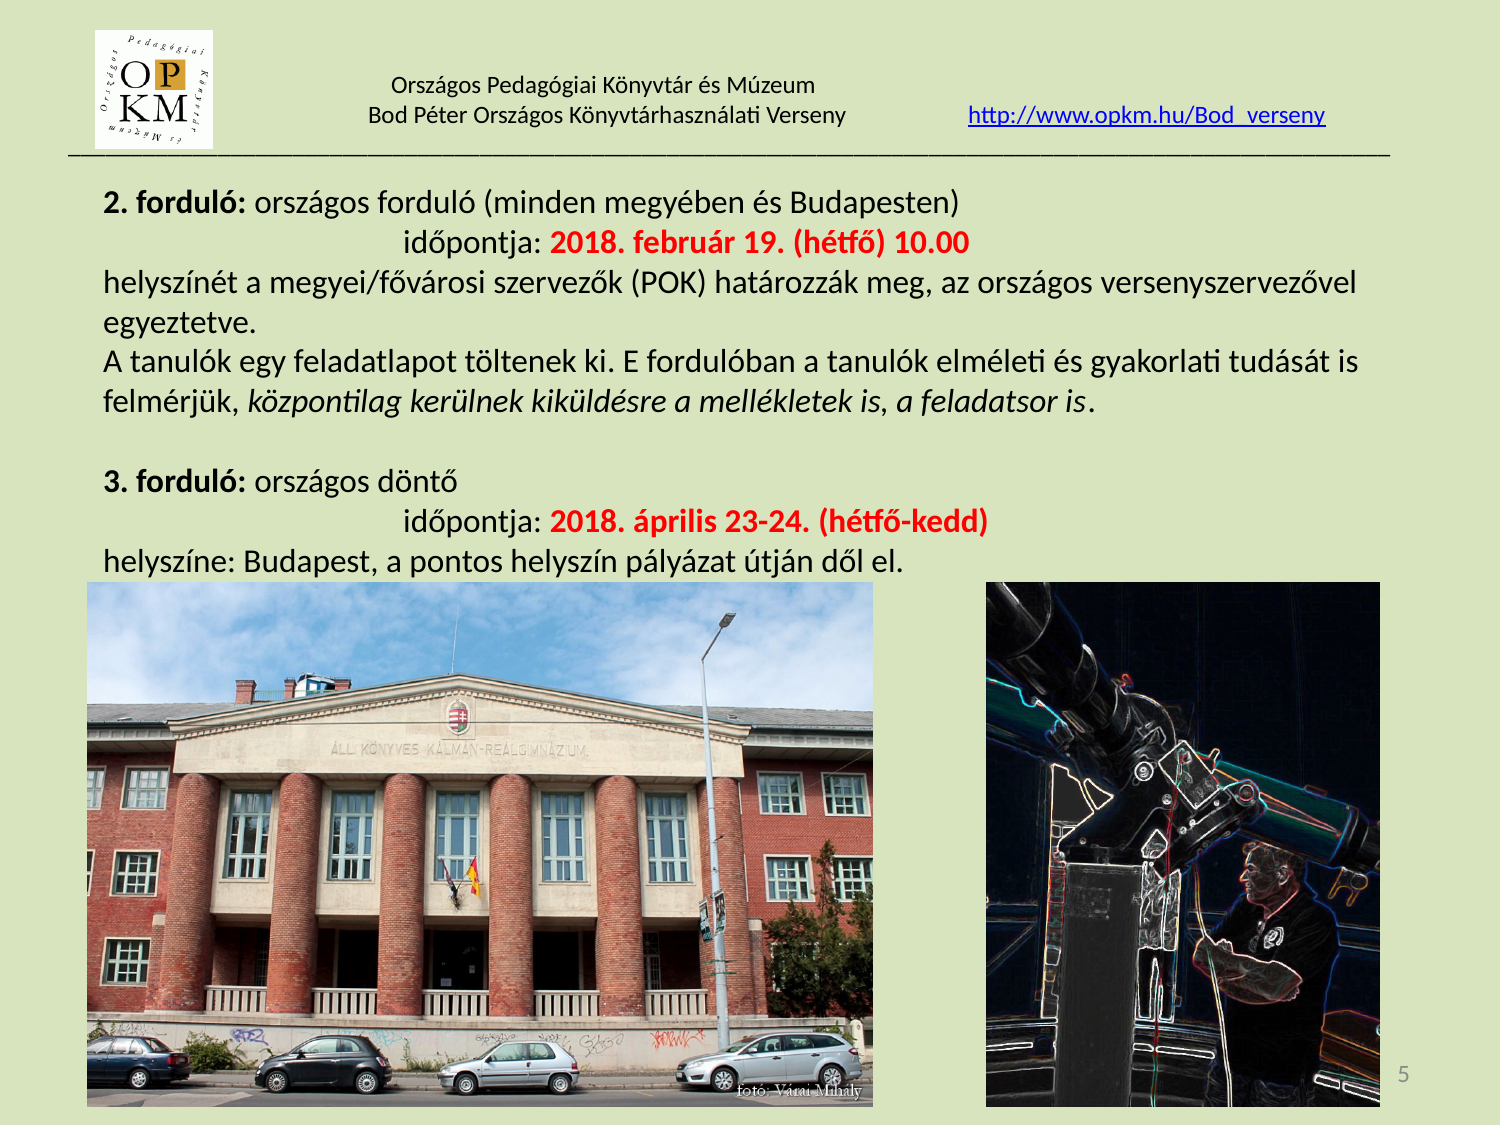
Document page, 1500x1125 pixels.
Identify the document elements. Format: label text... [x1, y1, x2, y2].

title Országos Pedagógiai Könyvtár és Múzeum Bod Péter Országos Könyvtárhasználati Verseny http://www.opkm.hu/Bod_verseny __________________________________________________________________________________________________________ [53, 30, 1425, 1012]
picture [985, 582, 1380, 1107]
picture [87, 582, 874, 1107]
slide_number 5 [1384, 1042, 1425, 1103]
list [95, 30, 213, 150]
text_box 2. forduló: országos forduló (minden megyében és Budapesten) időpontja: 2018. február 19. (hétfő) 10.00 helyszínét a megyei/fővárosi szervezők (POK) határozzák meg, az országos versenyszervezővel egyeztetve. A tanulók egy feladatlapot töltenek ki. E fordulóban a tanulók elméleti és gyakorlati tudását is felmérjük, központilag kerülnek kiküldésre a mellékletek is, a feladatsor is. 3. forduló: országos döntő időpontja: 2018. április 23-24. (hétfő-kedd) helyszíne: Budapest, a pontos helyszín pályázat útján dől el. [88, 172, 1400, 672]
